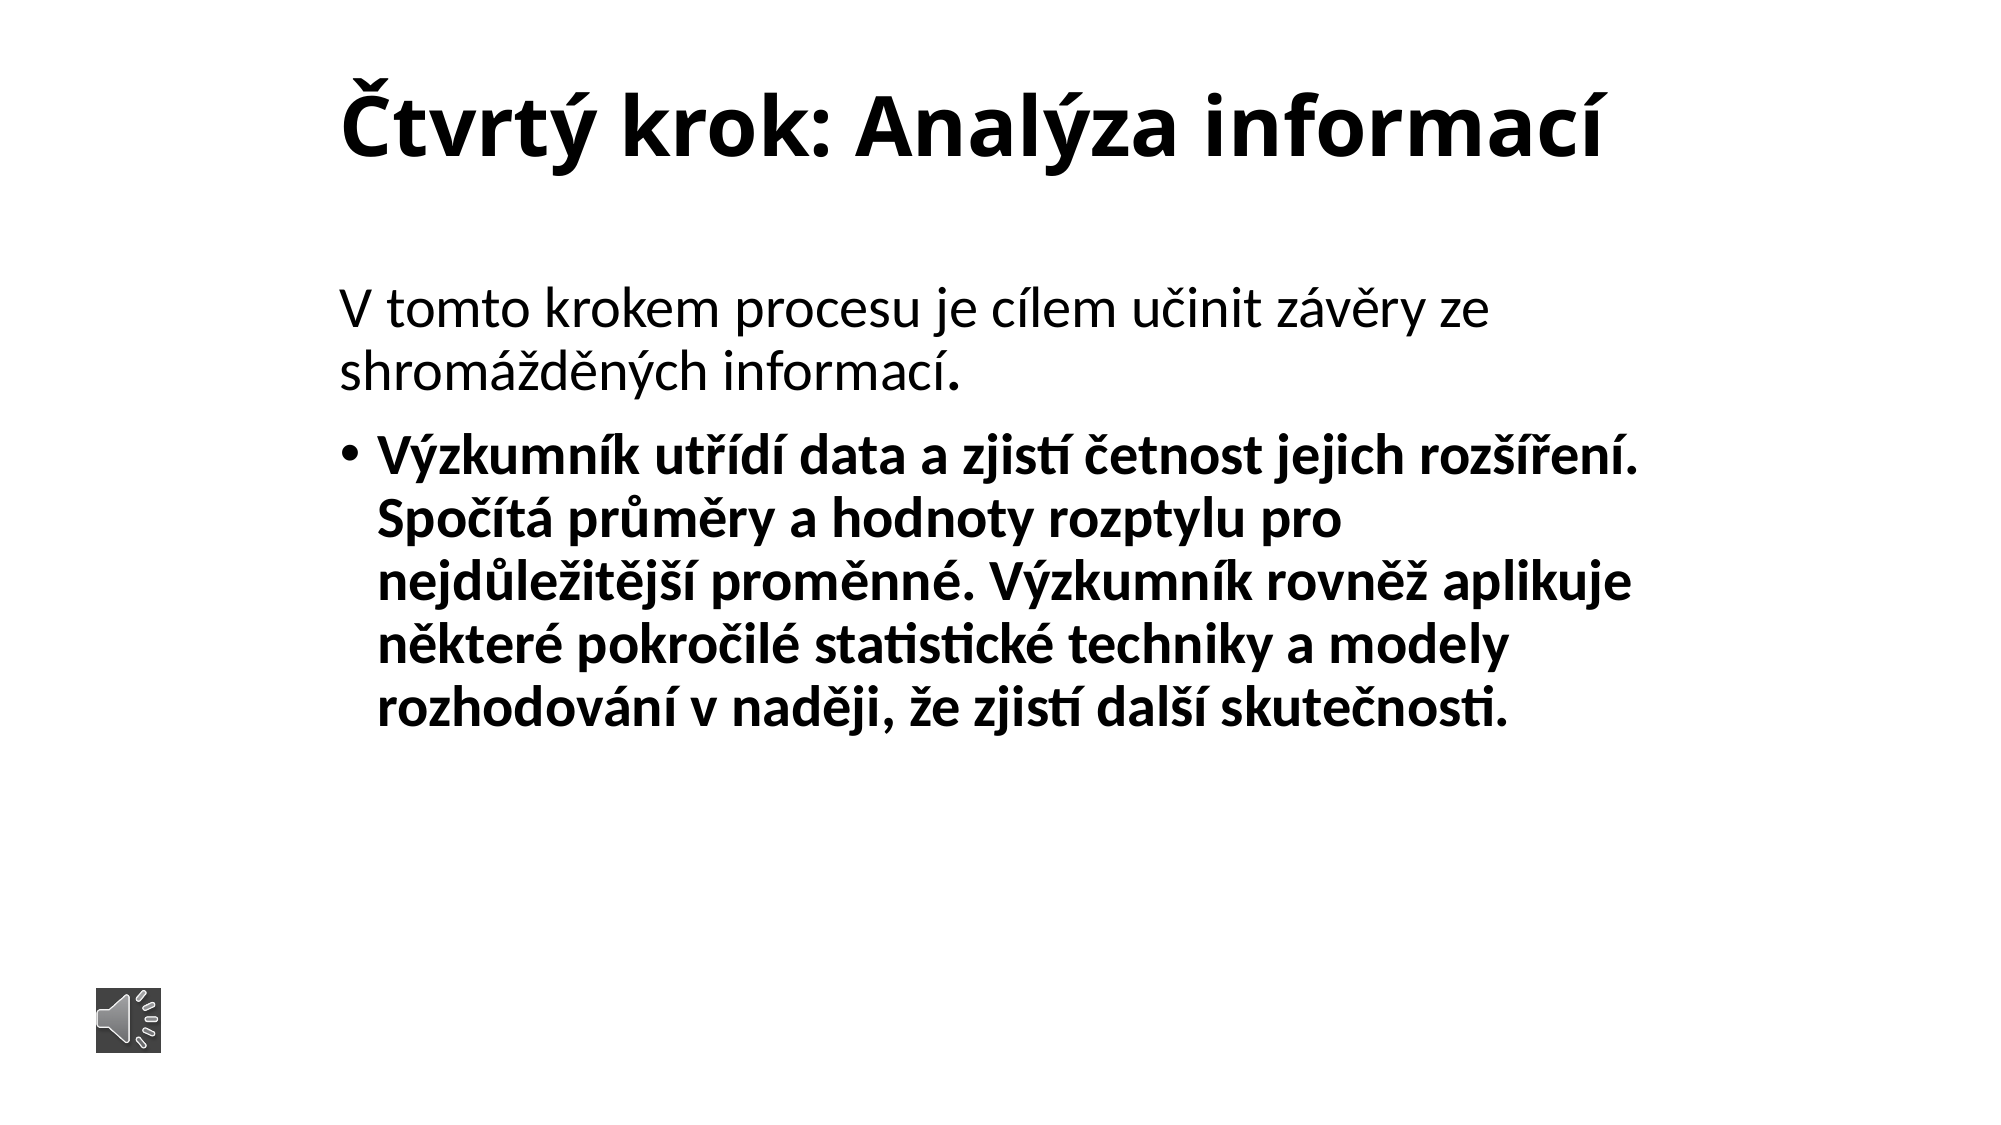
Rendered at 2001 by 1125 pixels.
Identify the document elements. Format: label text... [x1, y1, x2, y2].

list V tomto krokem procesu je cílem učinit závěry ze shromážděných informací. Výzkumník utřídí data a zjistí četnost jejich rozšíření. Spočítá průměry a hodnoty rozptylu pro nejdůležitější proměnné. Výzkumník rovněž aplikuje některé pokročilé statistické techniky a modely rozhodování v naději, že zjistí další skutečnosti. [324, 270, 1675, 1005]
title Čtvrtý krok: Analýza informací [324, 45, 1675, 214]
picture [95, 987, 163, 1055]
